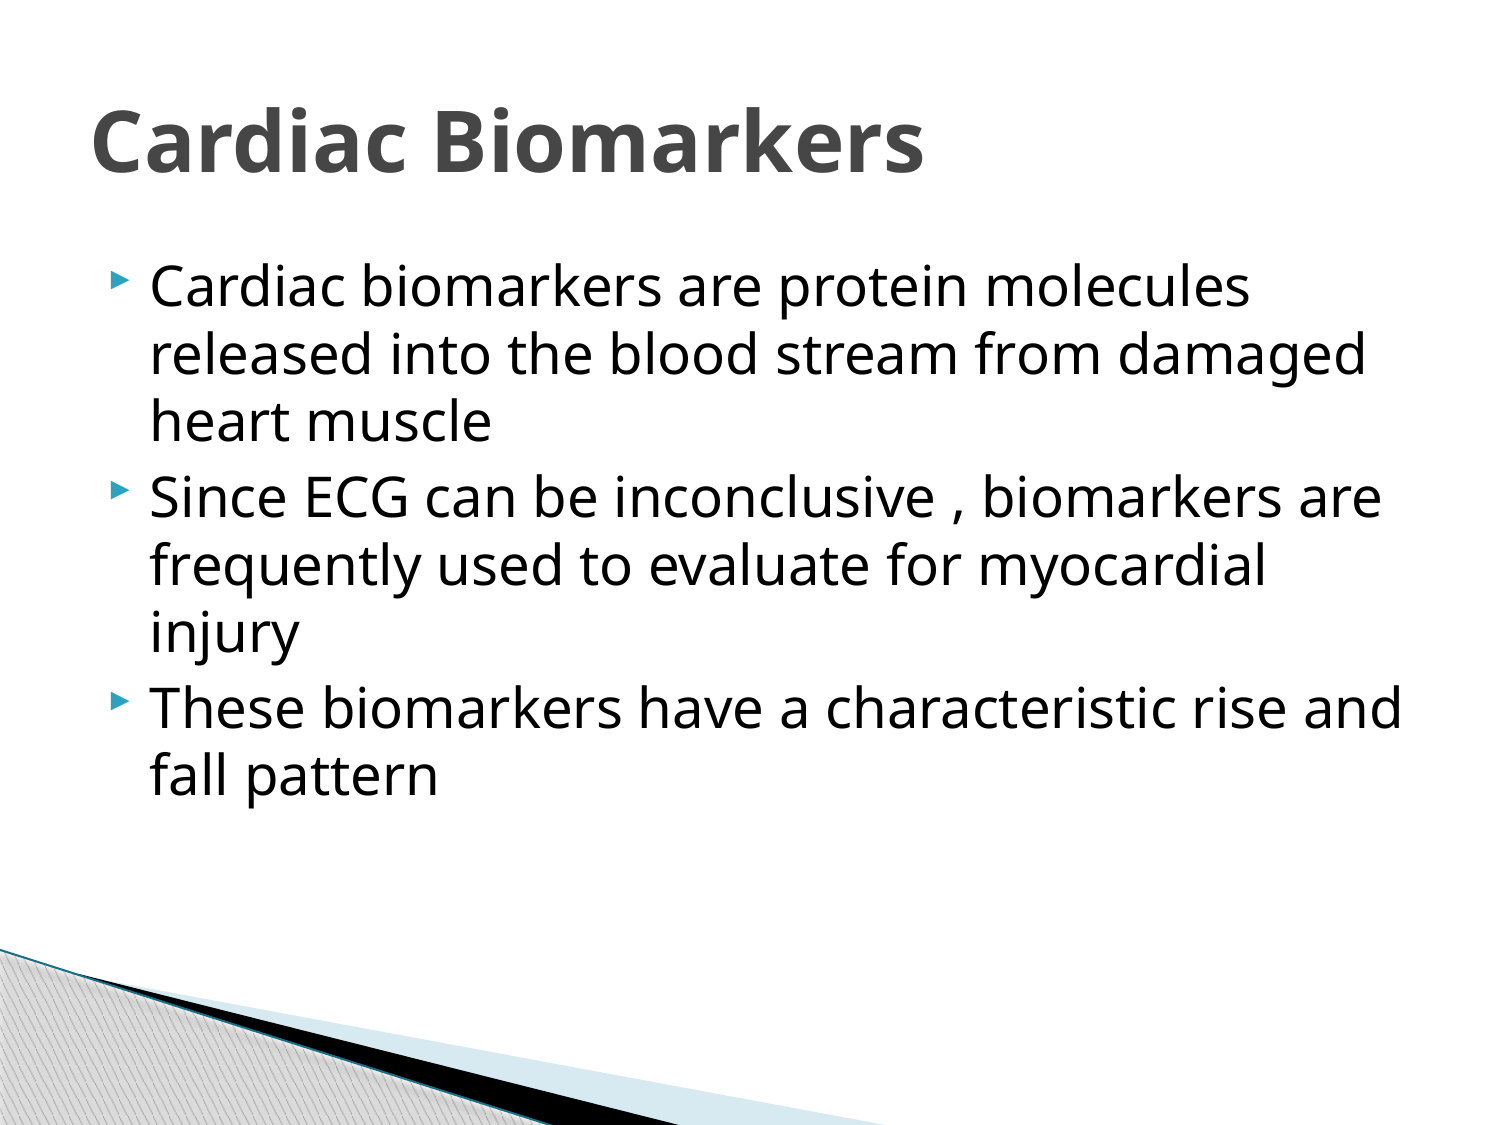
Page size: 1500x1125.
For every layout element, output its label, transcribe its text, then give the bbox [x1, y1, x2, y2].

list Cardiac biomarkers are protein molecules released into the blood stream from damaged heart muscle Since ECG can be inconclusive , biomarkers are frequently used to evaluate for myocardial injury These biomarkers have a characteristic rise and fall pattern [75, 243, 1425, 986]
title Cardiac Biomarkers [75, 45, 1425, 233]
